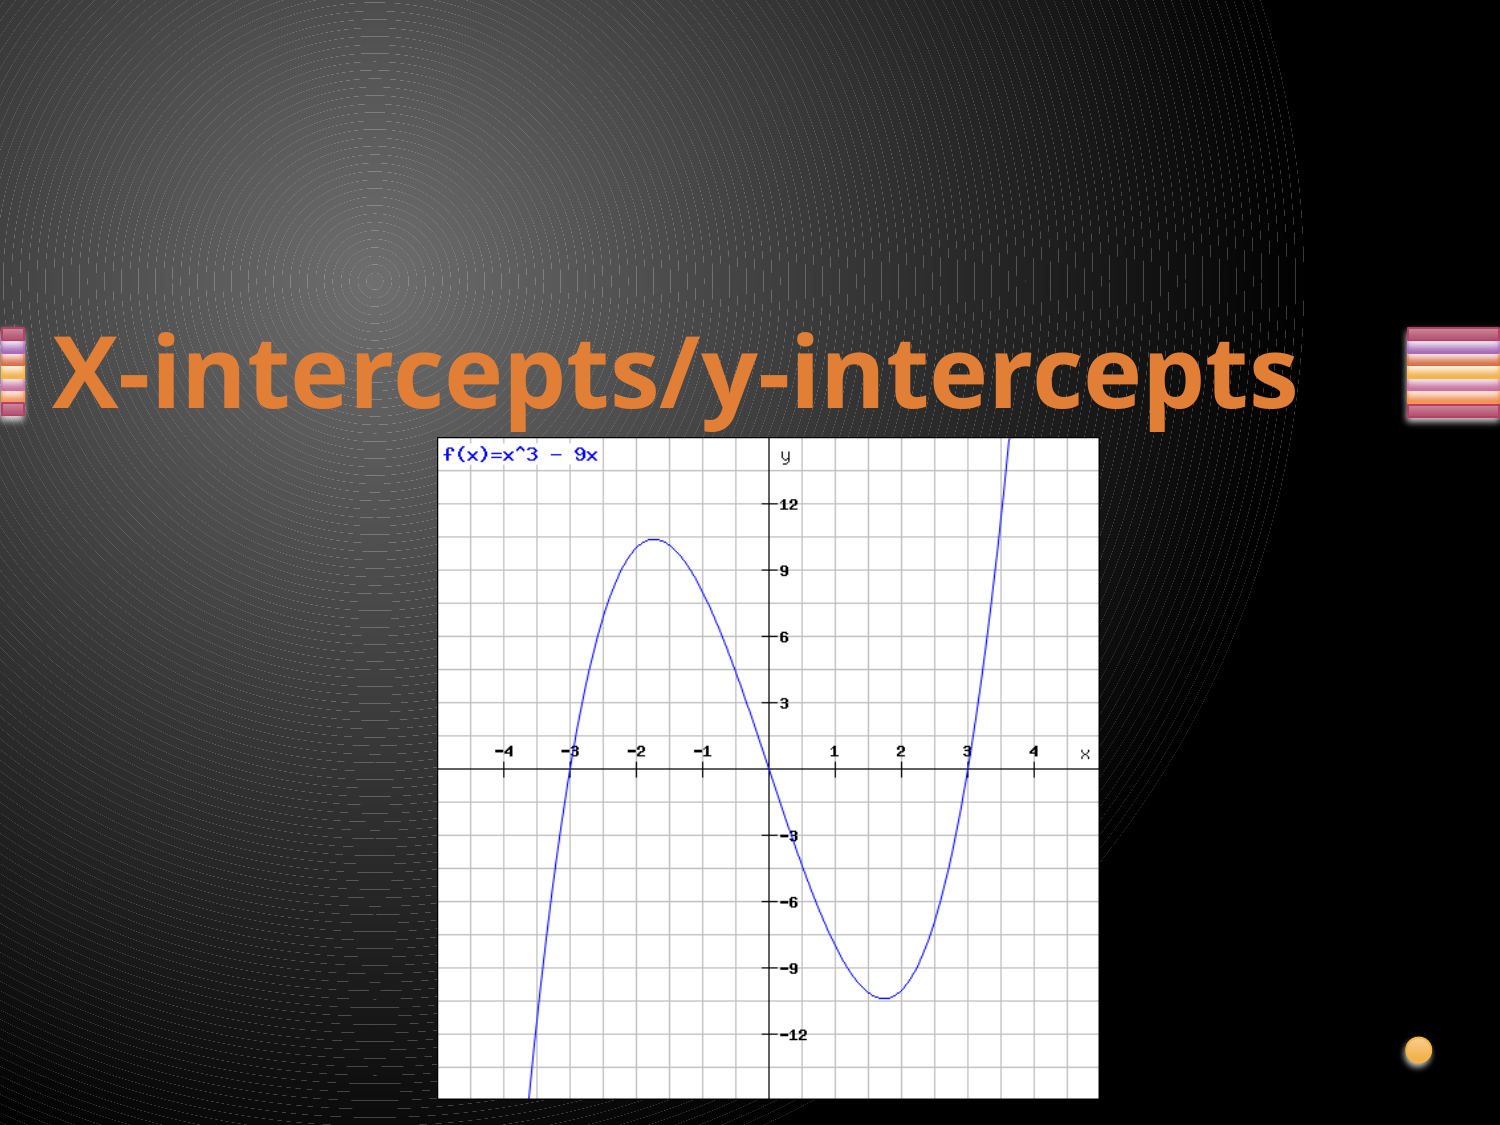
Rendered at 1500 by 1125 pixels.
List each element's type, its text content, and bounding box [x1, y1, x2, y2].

picture [436, 436, 1101, 1101]
title X-intercepts/y-intercepts [37, 275, 1388, 463]
